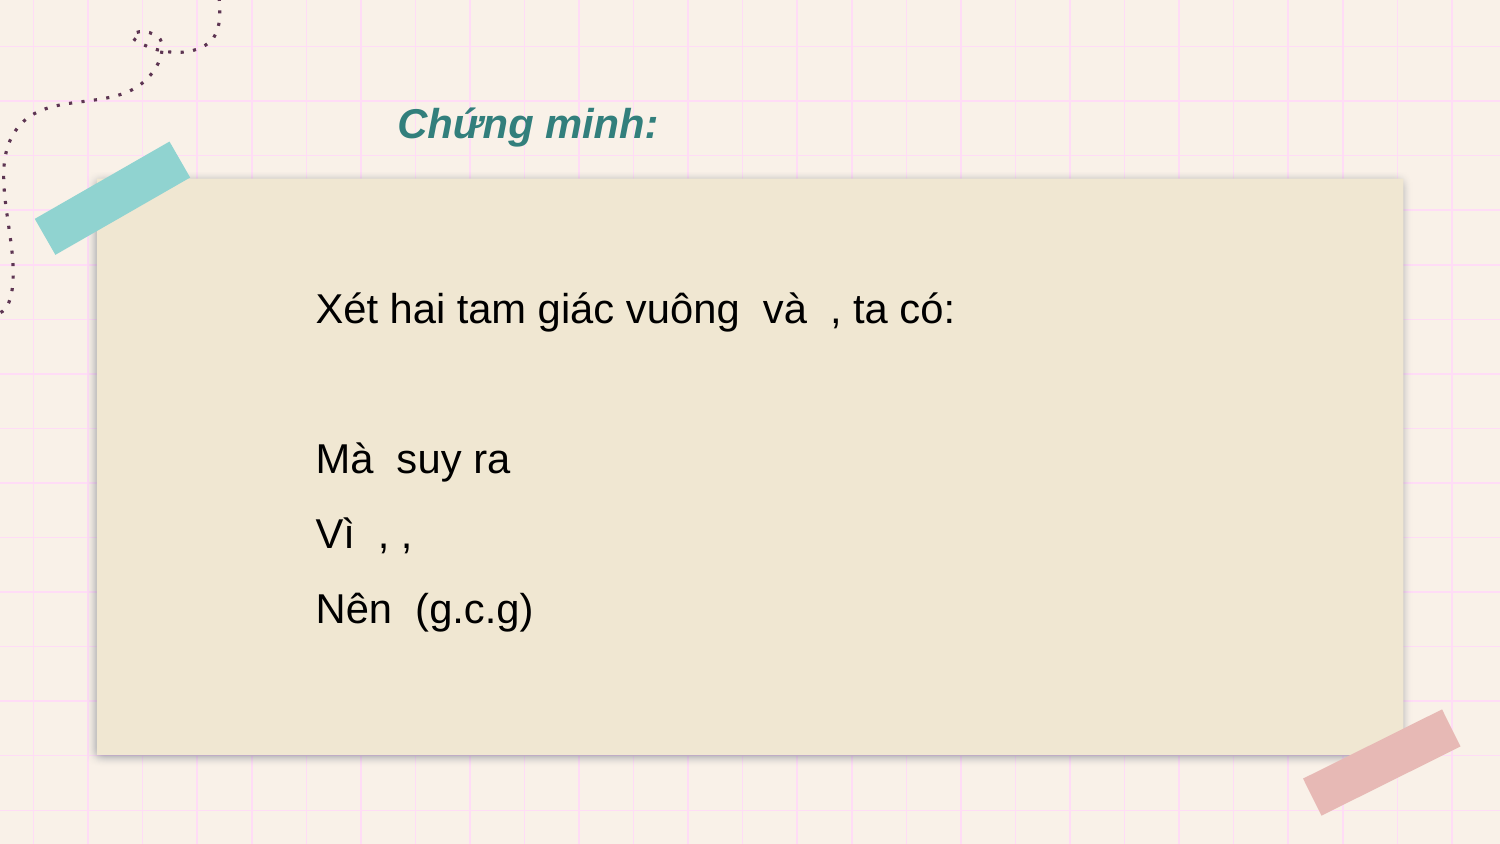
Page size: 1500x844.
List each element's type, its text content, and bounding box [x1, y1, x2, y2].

text_box Chứng minh: [382, 89, 732, 154]
